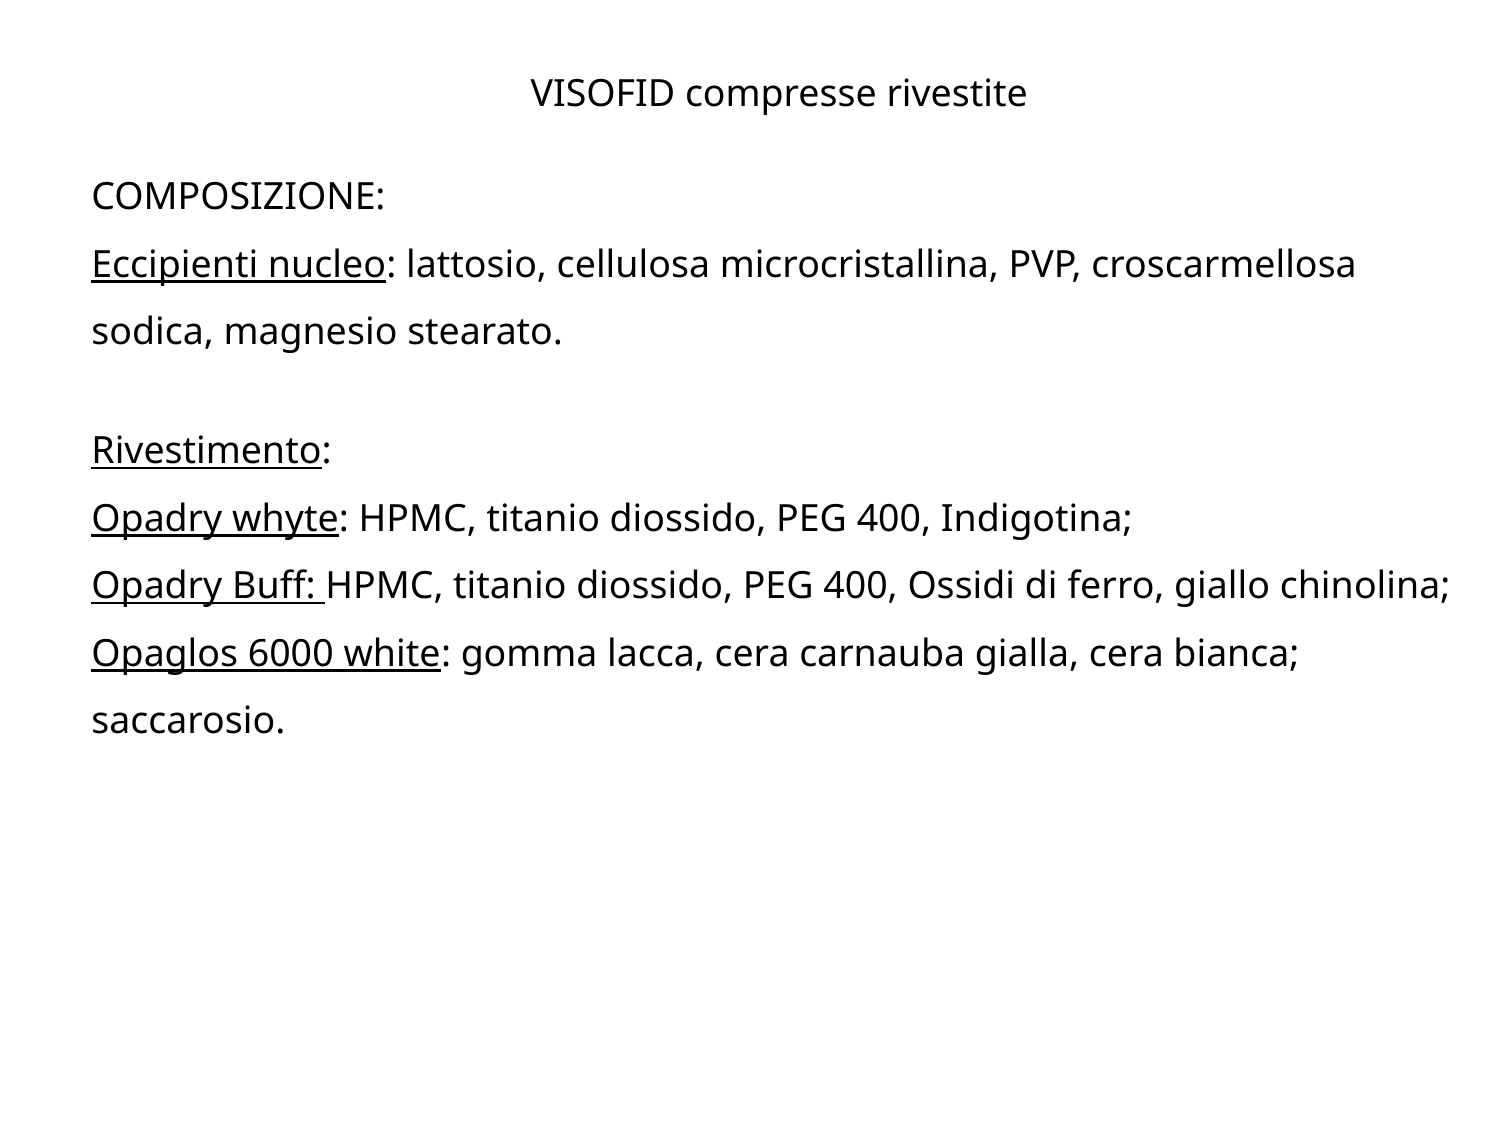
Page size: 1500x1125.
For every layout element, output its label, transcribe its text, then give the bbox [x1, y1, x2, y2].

text_box VISOFID compresse rivestite COMPOSIZIONE: Eccipienti nucleo: lattosio, cellulosa microcristallina, PVP, croscarmellosa sodica, magnesio stearato. Rivestimento: Opadry whyte: HPMC, titanio diossido, PEG 400, Indigotina; Opadry Buff: HPMC, titanio diossido, PEG 400, Ossidi di ferro, giallo chinolina; Opaglos 6000 white: gomma lacca, cera carnauba gialla, cera bianca; saccarosio. [76, 54, 1483, 817]
